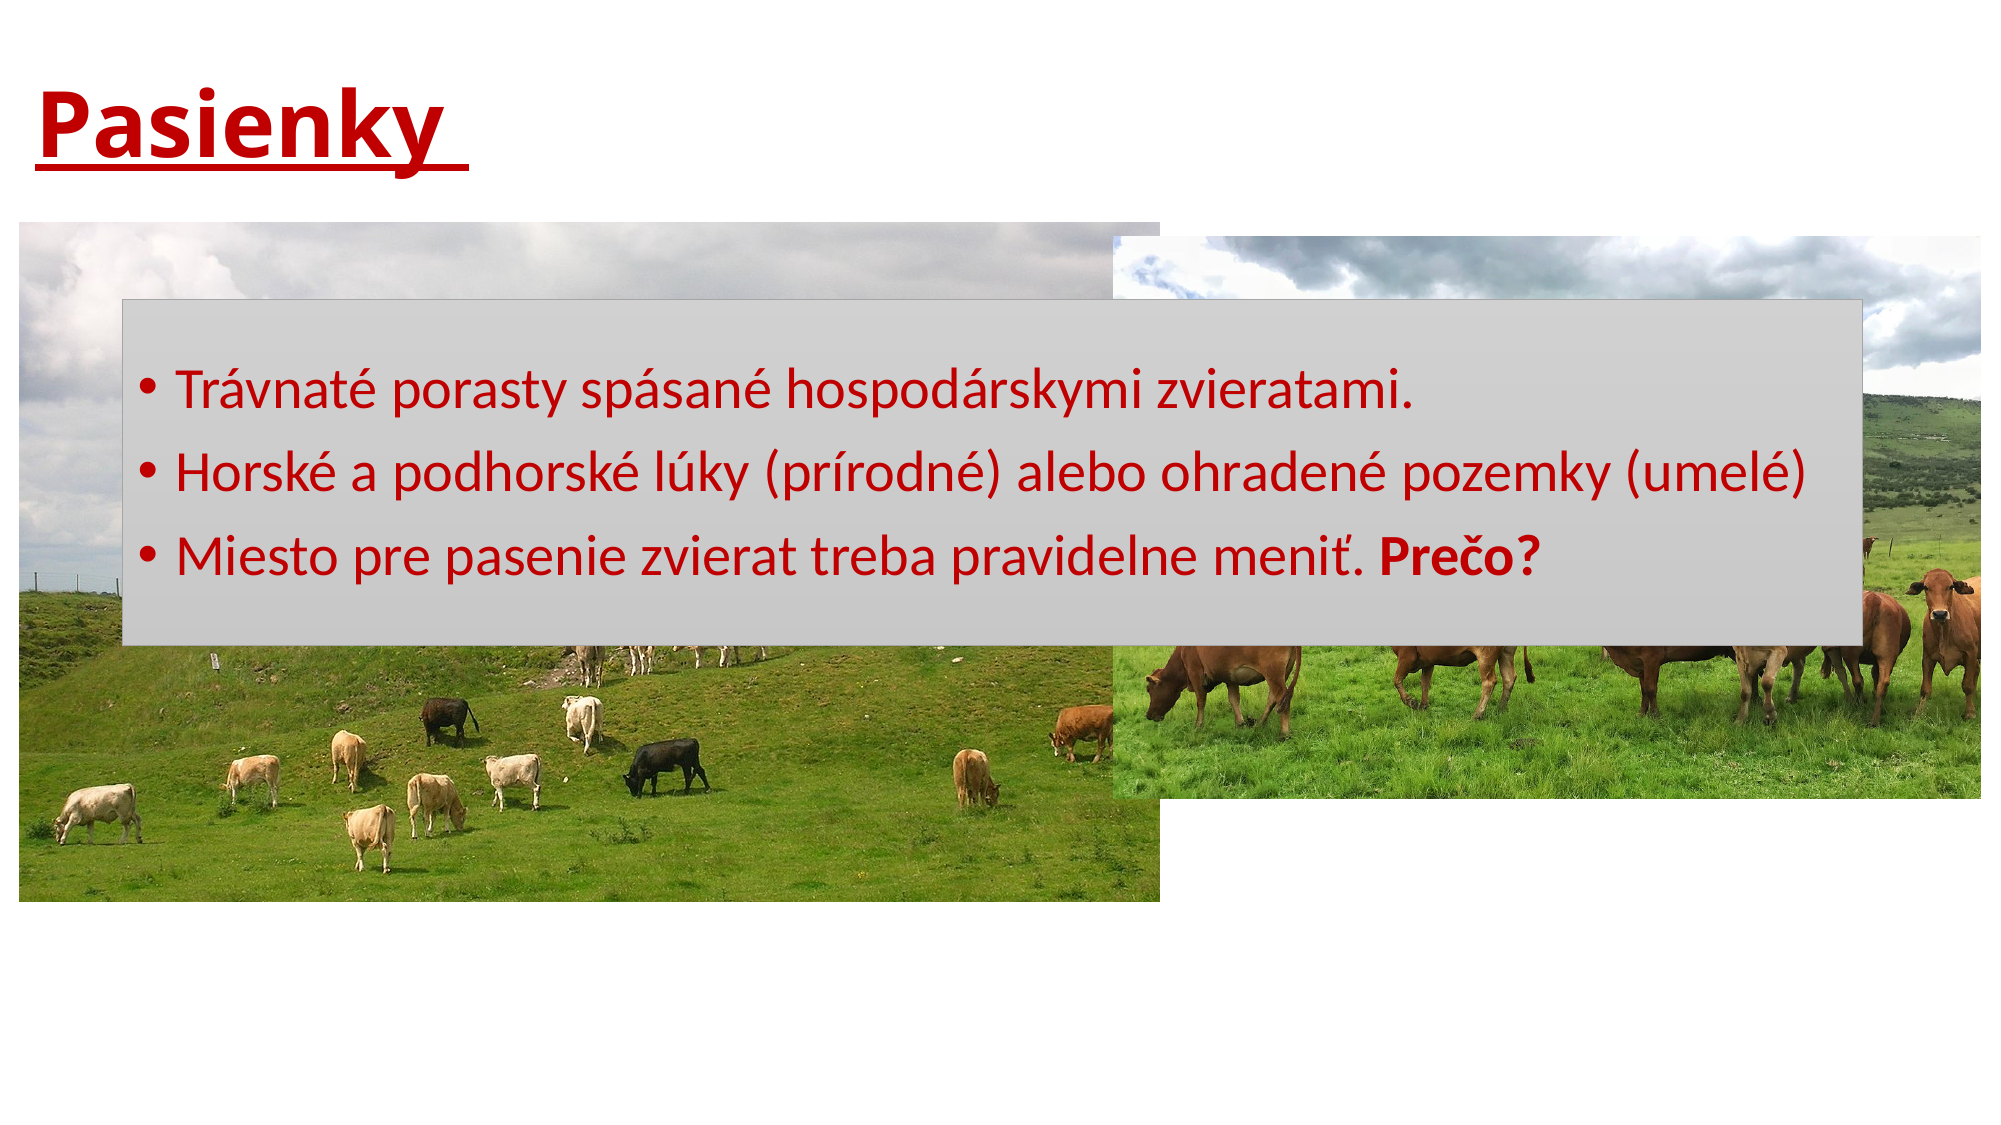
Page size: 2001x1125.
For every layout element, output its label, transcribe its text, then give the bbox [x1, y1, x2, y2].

picture [19, 222, 1981, 902]
title Pasienky [19, 19, 1745, 236]
